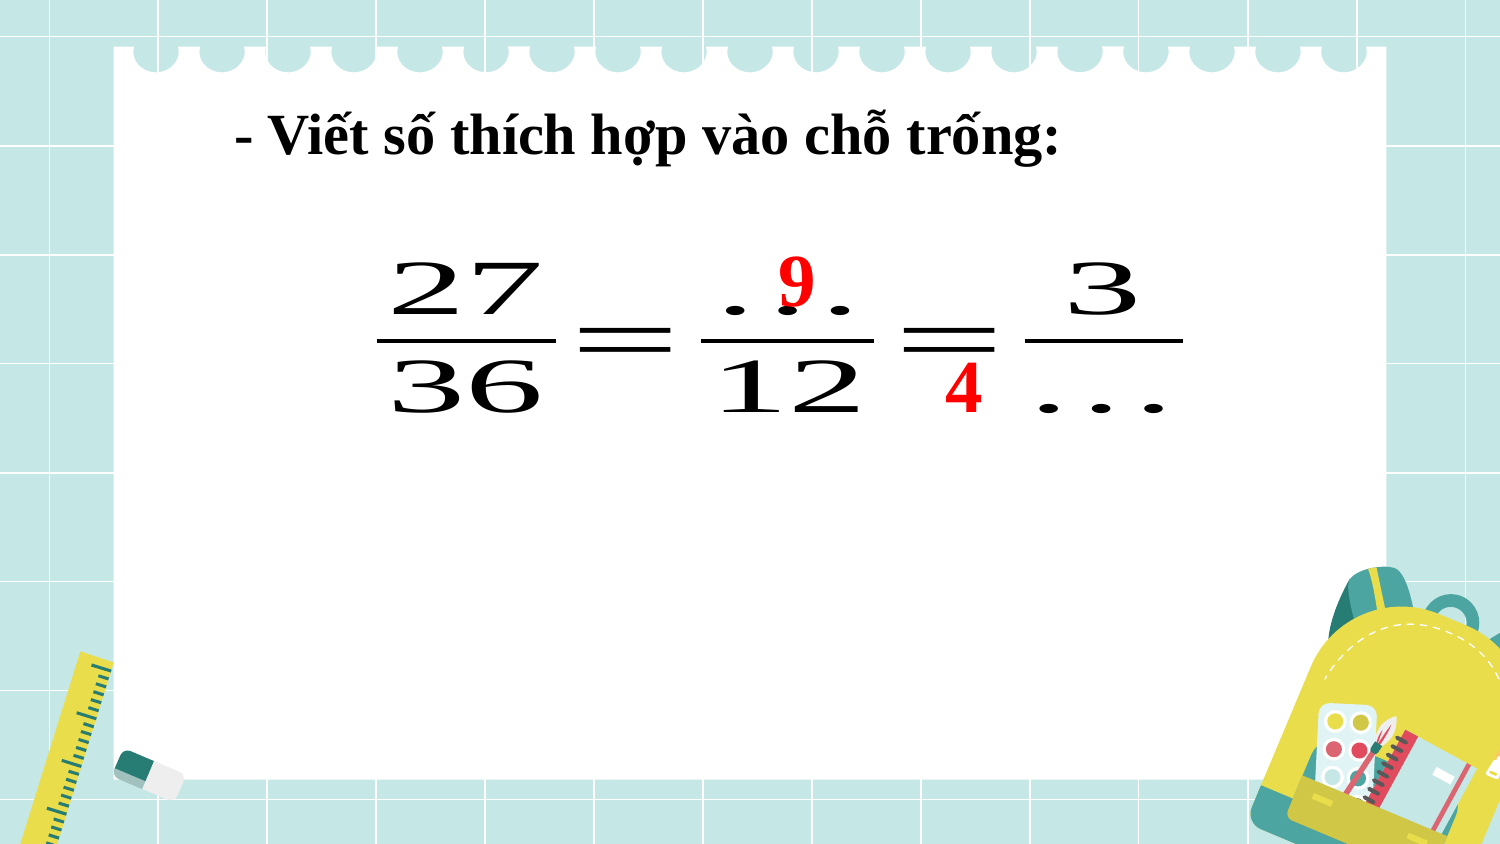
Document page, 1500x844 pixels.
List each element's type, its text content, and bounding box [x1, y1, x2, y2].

text_box 4 [930, 329, 1068, 435]
text_box 9 [764, 223, 902, 329]
text_box - Viết số thích hợp vào chỗ trống: [220, 88, 1201, 174]
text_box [1283, 584, 1500, 844]
